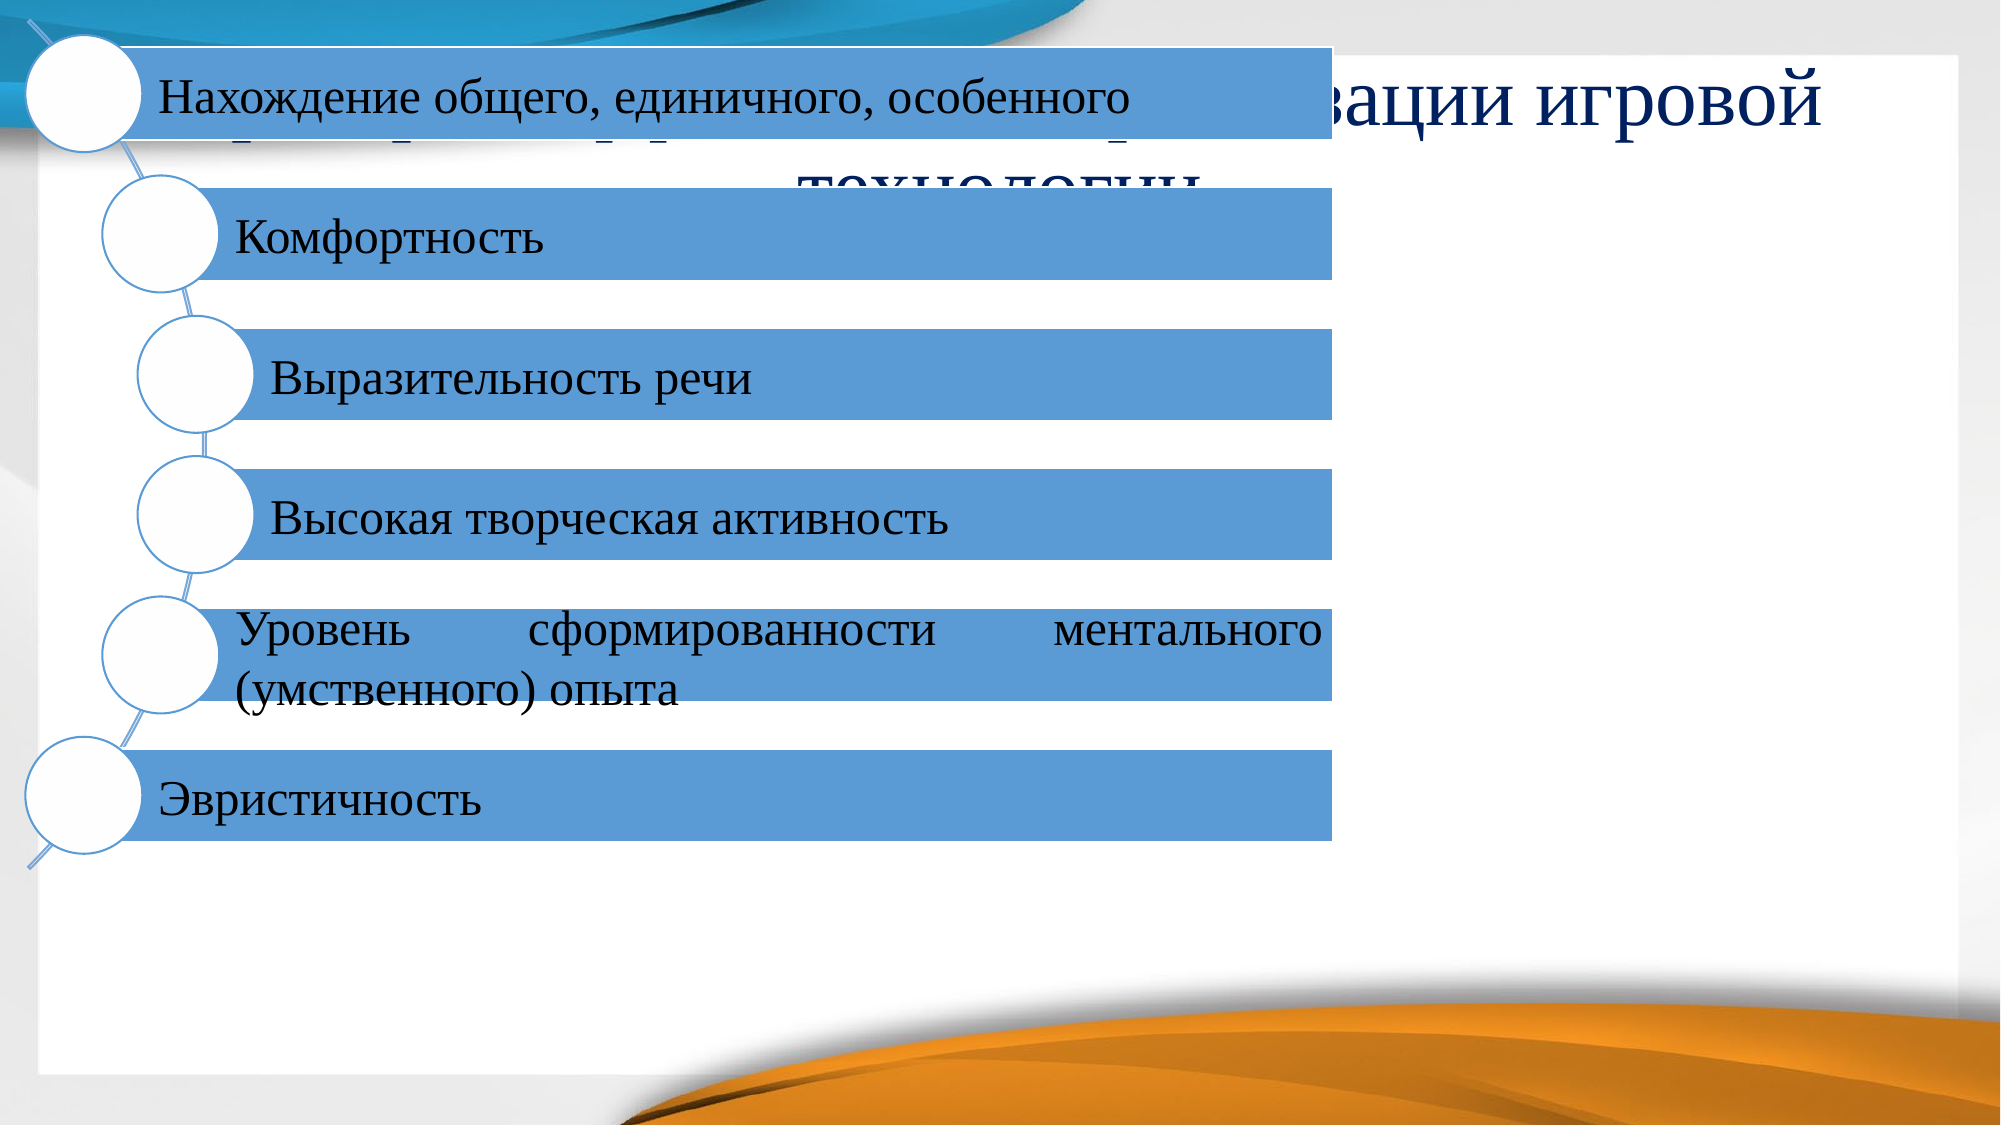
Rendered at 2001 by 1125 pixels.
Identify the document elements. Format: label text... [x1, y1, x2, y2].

picture [723, 3, 739, 9]
title Критерии эффективности реализации игровой технологии [137, 69, 1863, 218]
picture [0, 0, 2001, 1125]
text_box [343, 217, 1677, 1107]
slide_number [1677, 1044, 1959, 1105]
